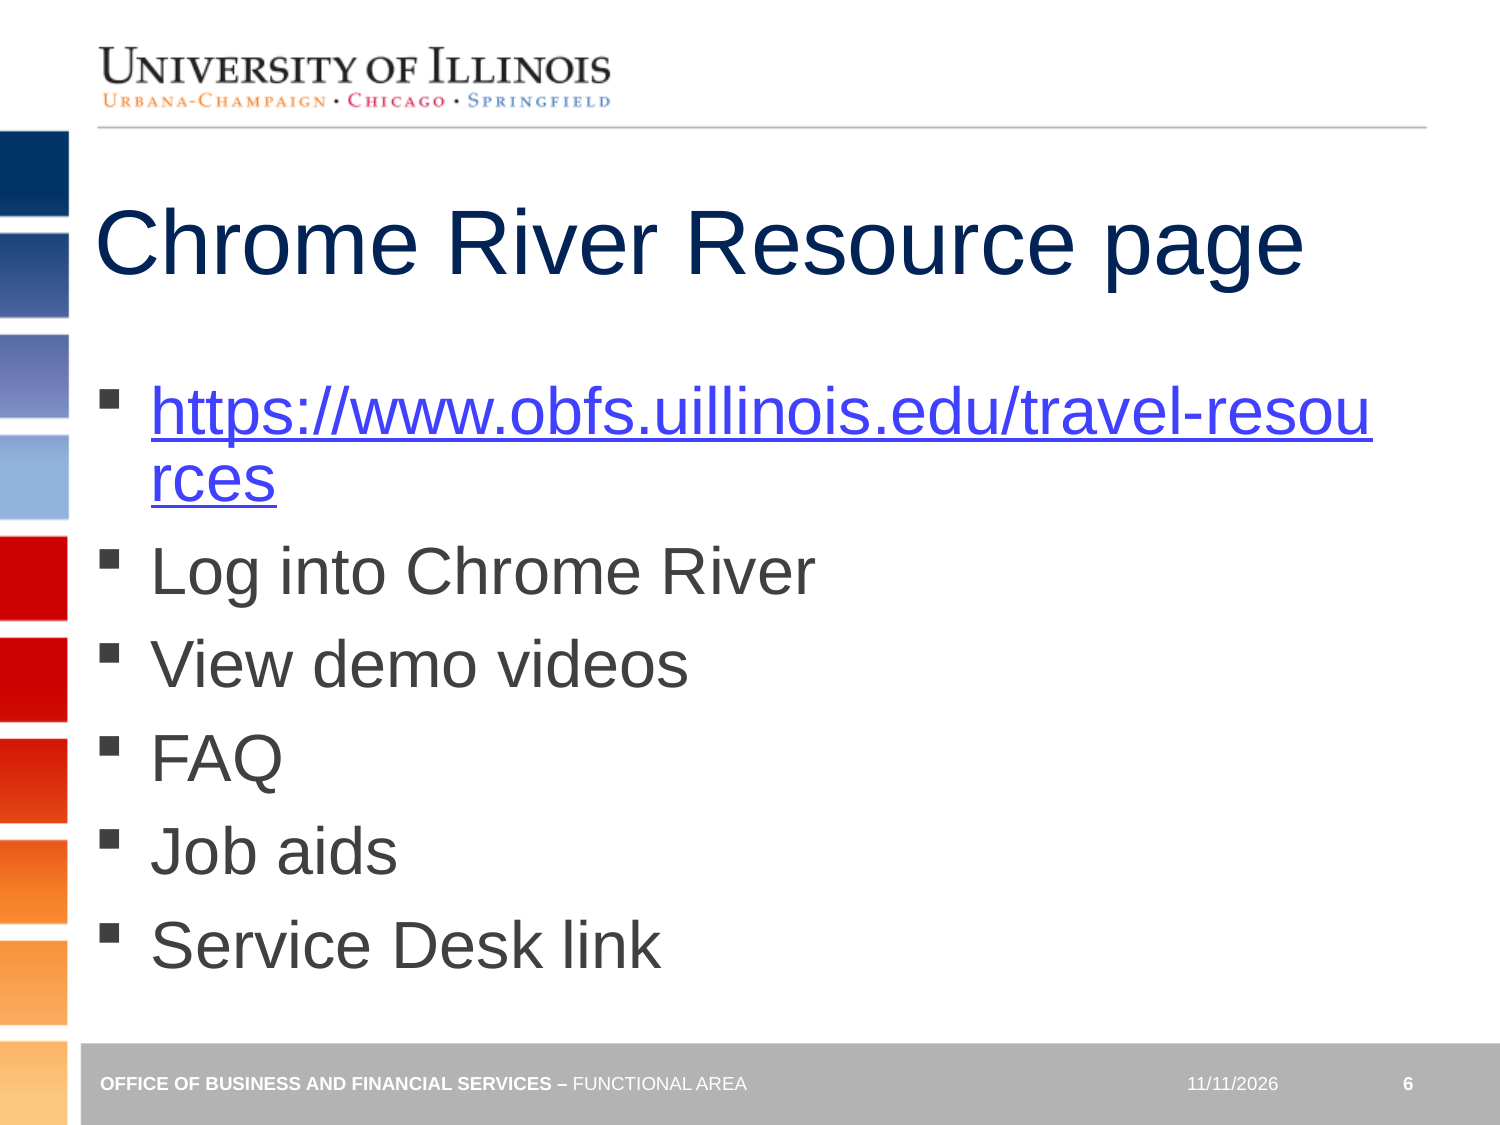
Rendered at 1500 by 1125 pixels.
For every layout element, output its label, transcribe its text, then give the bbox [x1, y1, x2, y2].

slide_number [1121, 1053, 1293, 1114]
list https://www.obfs.uillinois.edu/travel-resources Log into Chrome River View demo videos FAQ Job aids Service Desk link [79, 360, 1406, 1005]
title Chrome River Resource page [79, 143, 1406, 332]
slide_number 6 [1293, 1053, 1429, 1114]
footer OFFICE OF BUSINESS AND FINANCIAL SERVICES – FUNCTIONAL AREA [85, 1053, 1121, 1114]
